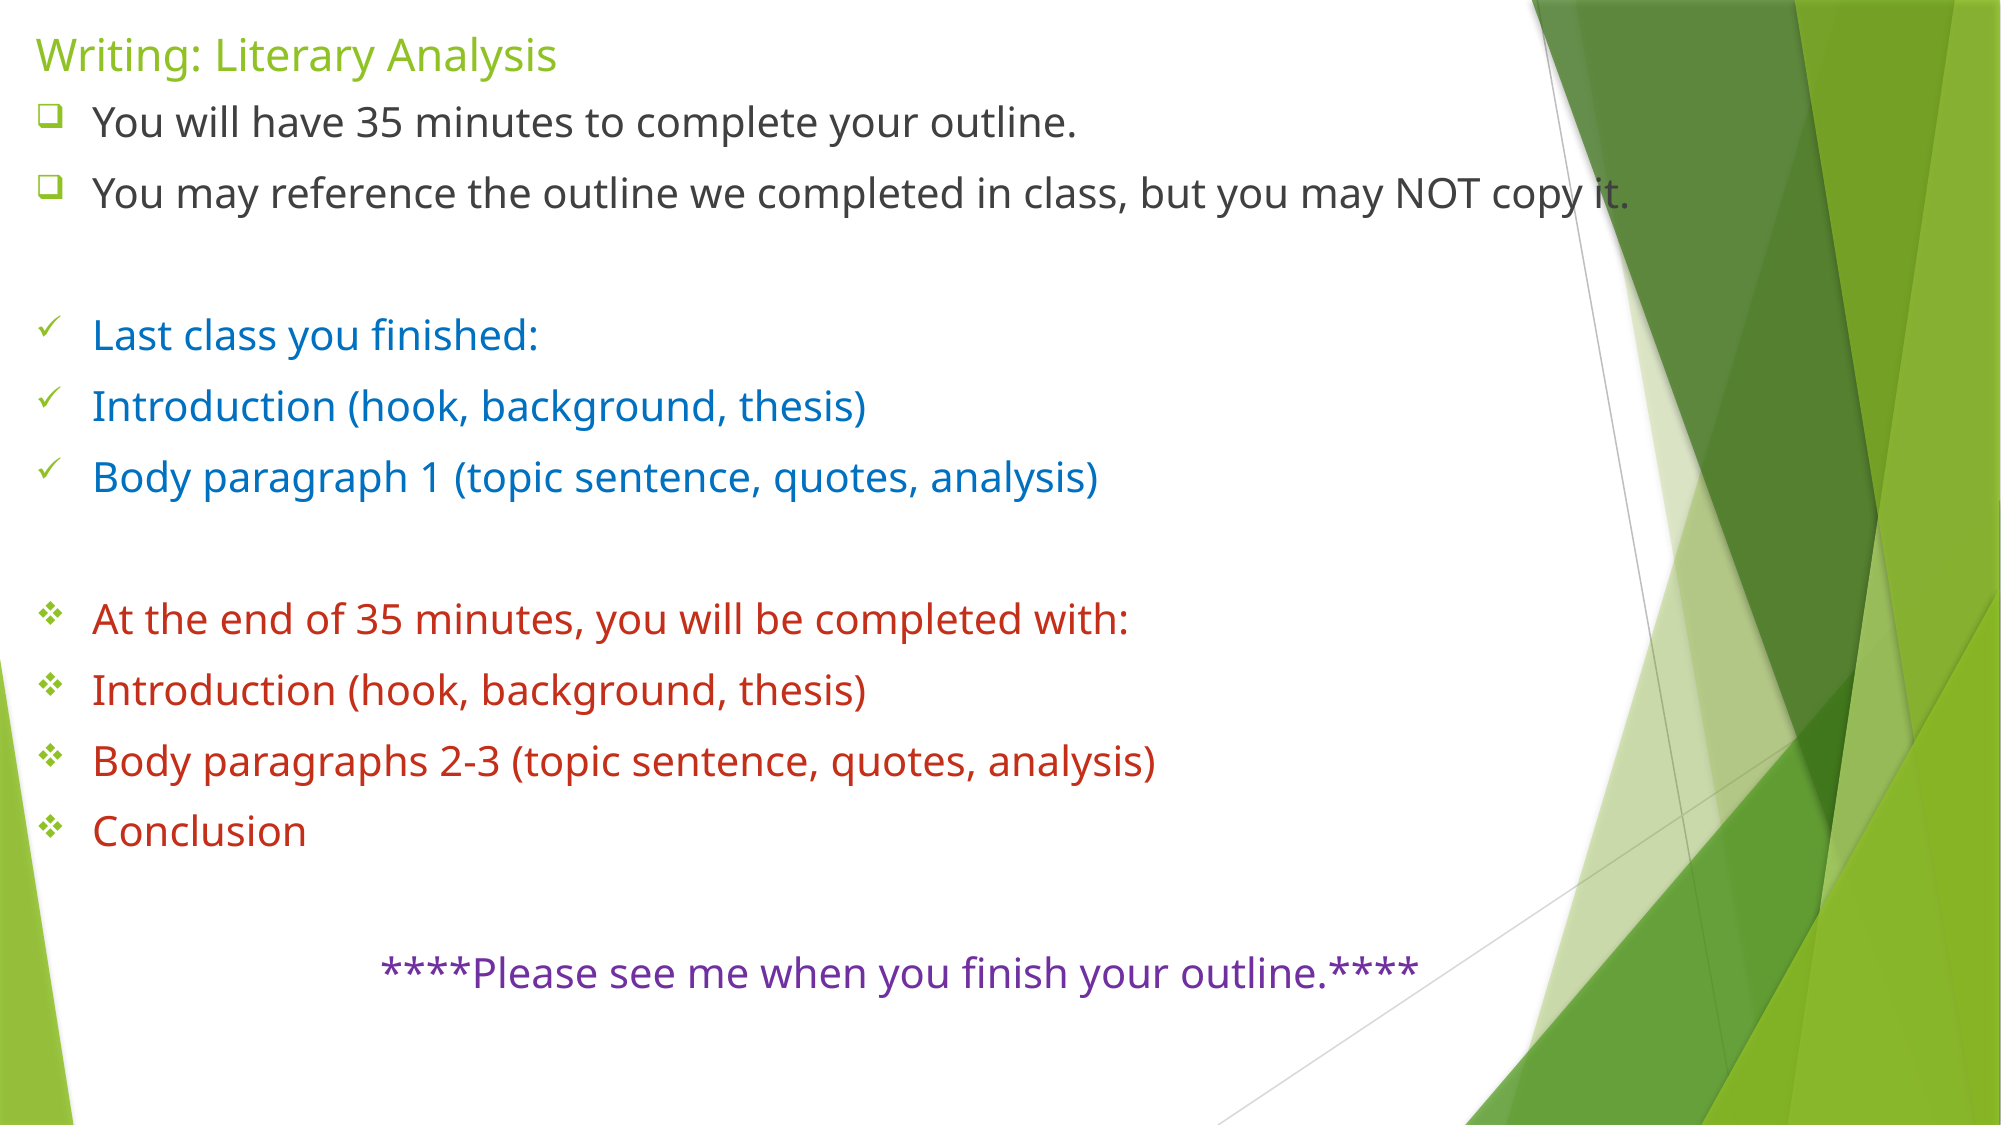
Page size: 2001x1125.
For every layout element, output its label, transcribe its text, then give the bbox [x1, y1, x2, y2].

list You will have 35 minutes to complete your outline. You may reference the outline we completed in class, but you may NOT copy it. Last class you finished: Introduction (hook, background, thesis) Body paragraph 1 (topic sentence, quotes, analysis) At the end of 35 minutes, you will be completed with: Introduction (hook, background, thesis) Body paragraphs 2-3 (topic sentence, quotes, analysis) Conclusion ****Please see me when you finish your outline.**** [20, 88, 1780, 1085]
title Writing: Literary Analysis [20, 19, 1431, 88]
